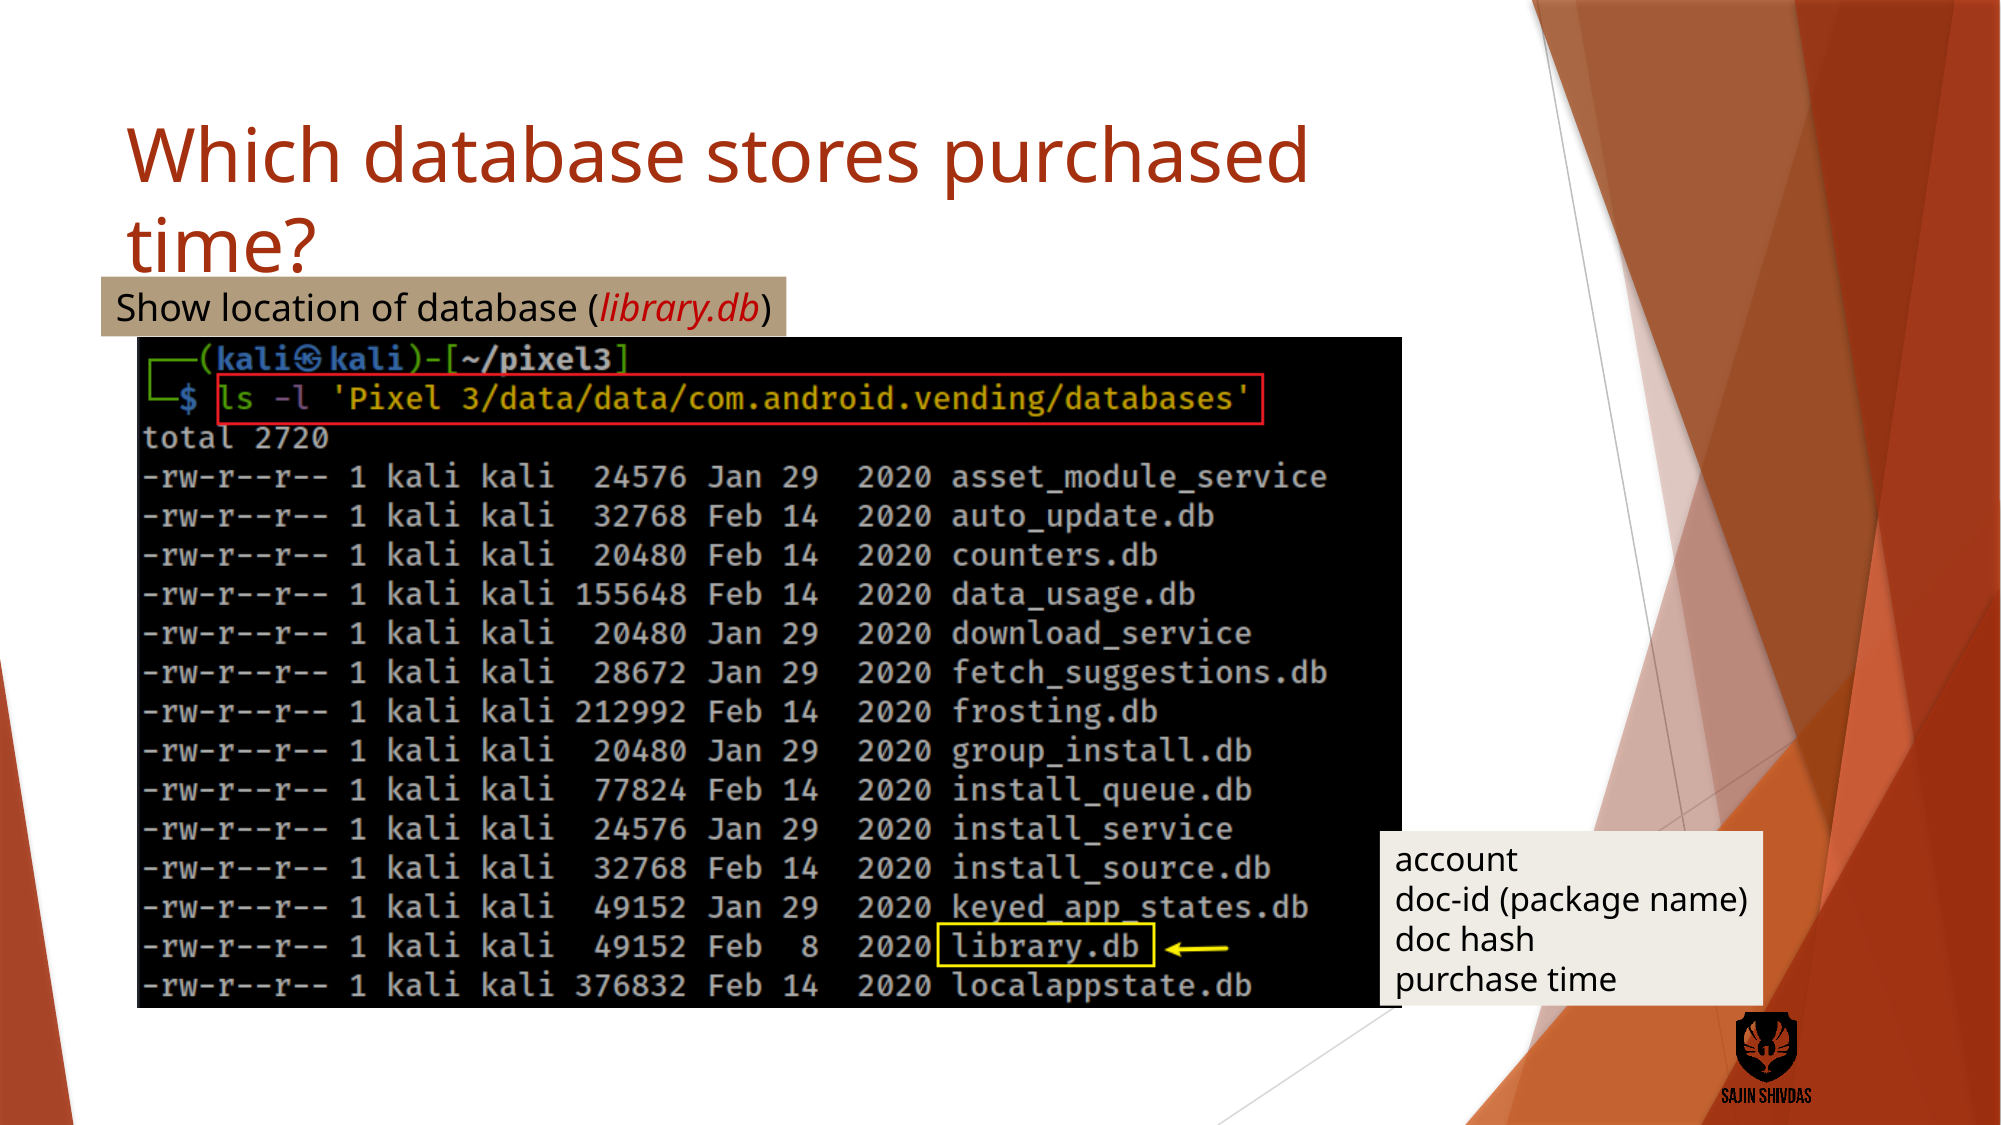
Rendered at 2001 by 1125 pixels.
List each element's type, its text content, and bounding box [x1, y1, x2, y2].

title Which database stores purchased time? [111, 99, 1522, 317]
text_box account doc-id (package name) doc hash purchase time [1407, 831, 1764, 1006]
picture [1711, 1002, 1824, 1115]
picture [136, 336, 1403, 1009]
text_box Show location of database (library.db) [101, 276, 787, 337]
